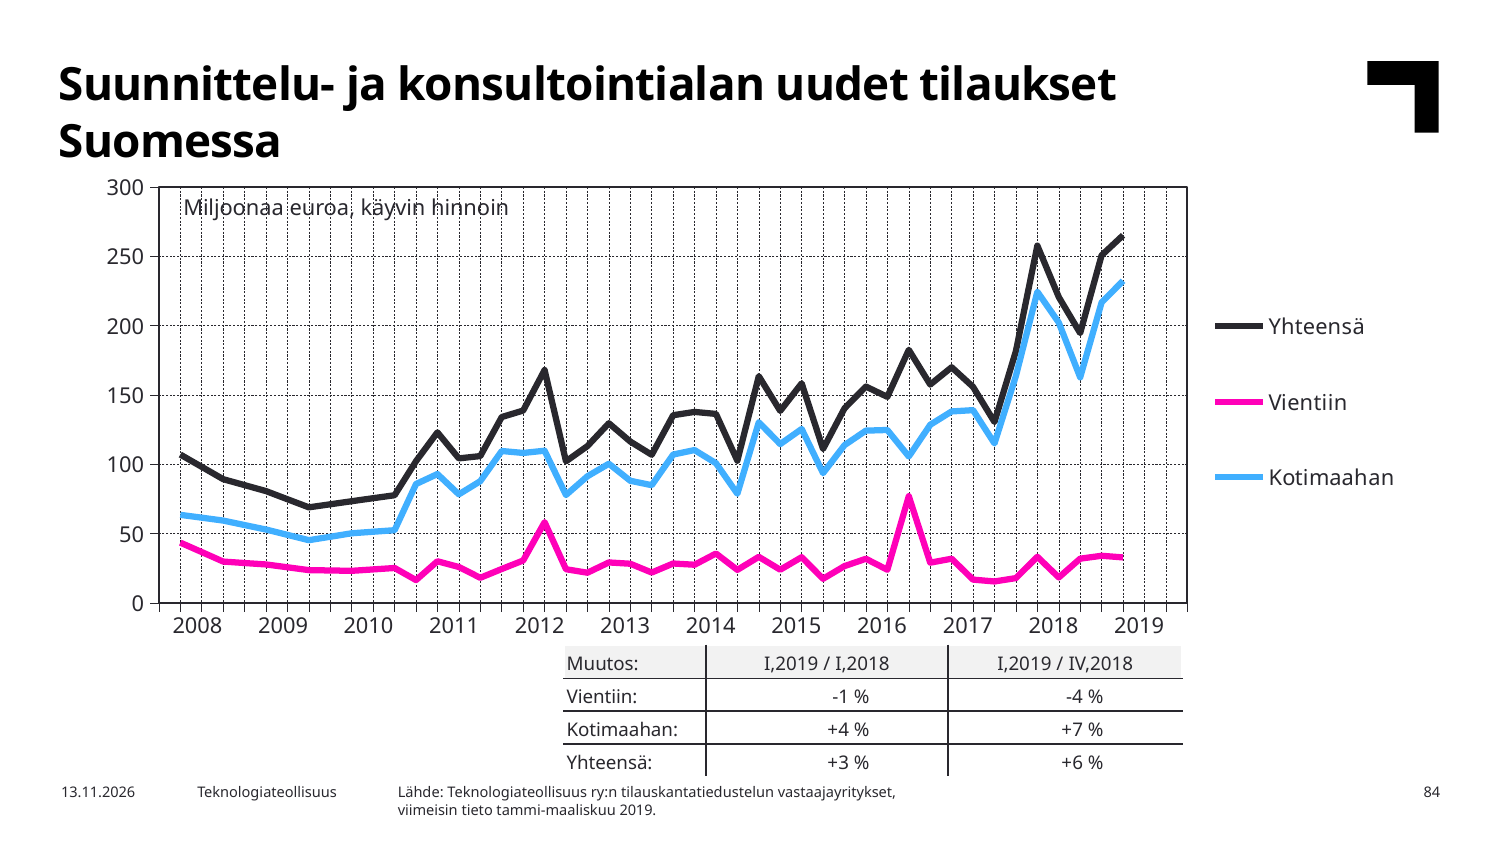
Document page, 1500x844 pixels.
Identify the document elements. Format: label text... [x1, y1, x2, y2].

table_cell -1 % [707, 679, 947, 710]
table_header I,2019 / I,2018 [707, 674, 947, 678]
table_header I,2019 / IV,2018 [949, 674, 1181, 678]
table_cell Yhteensä: [565, 745, 705, 776]
table_cell +3 % [707, 745, 947, 776]
table_cell +4 % [707, 712, 947, 743]
footer Teknologiateollisuus [182, 775, 382, 803]
slide_number 84 [1313, 775, 1456, 803]
table_cell +7 % [949, 712, 1181, 743]
table_cell +6 % [949, 745, 1181, 776]
list Lähde: Teknologiateollisuus ry:n tilauskantatiedustelun vastaajayritykset, viimeisin tieto tammi-maaliskuu 2019. [382, 775, 1144, 803]
table_cell Kotimaahan: [565, 712, 705, 743]
table_header Muutos: [565, 674, 705, 678]
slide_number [46, 775, 182, 803]
table_cell Vientiin: [565, 679, 705, 710]
chart [45, 166, 1423, 667]
table_cell -4 % [949, 679, 1181, 710]
list Suunnittelu- ja konsultointialan uudet tilaukset Suomessa [41, 46, 1353, 153]
